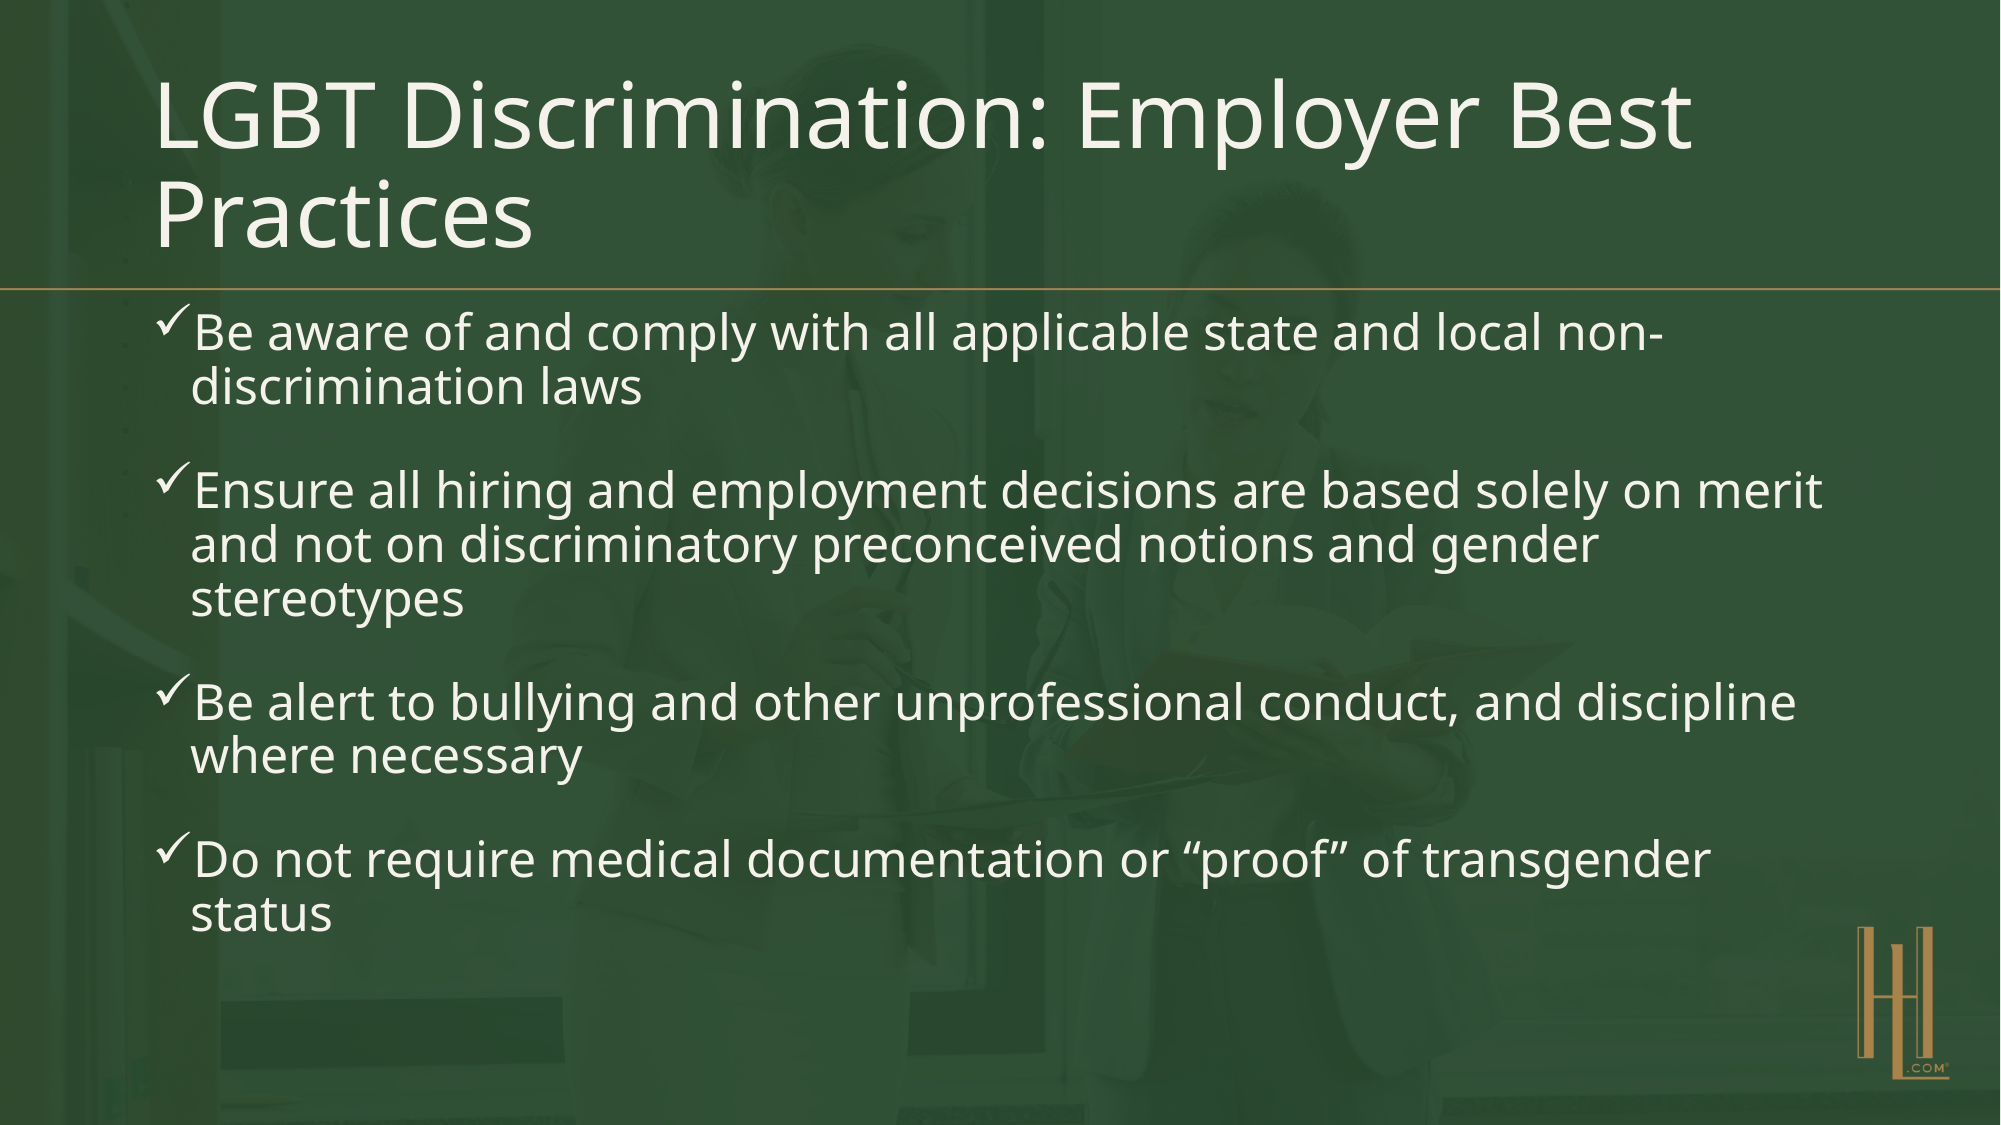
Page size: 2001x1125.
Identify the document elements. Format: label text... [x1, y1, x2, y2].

list Be aware of and comply with all applicable state and local non-discrimination laws Ensure all hiring and employment decisions are based solely on merit and not on discriminatory preconceived notions and gender stereotypes Be alert to bullying and other unprofessional conduct, and discipline where necessary Do not require medical documentation or “proof” of transgender status [137, 299, 1863, 1066]
title LGBT Discrimination: Employer Best Practices [137, 59, 1863, 278]
picture [0, 0, 2001, 1125]
